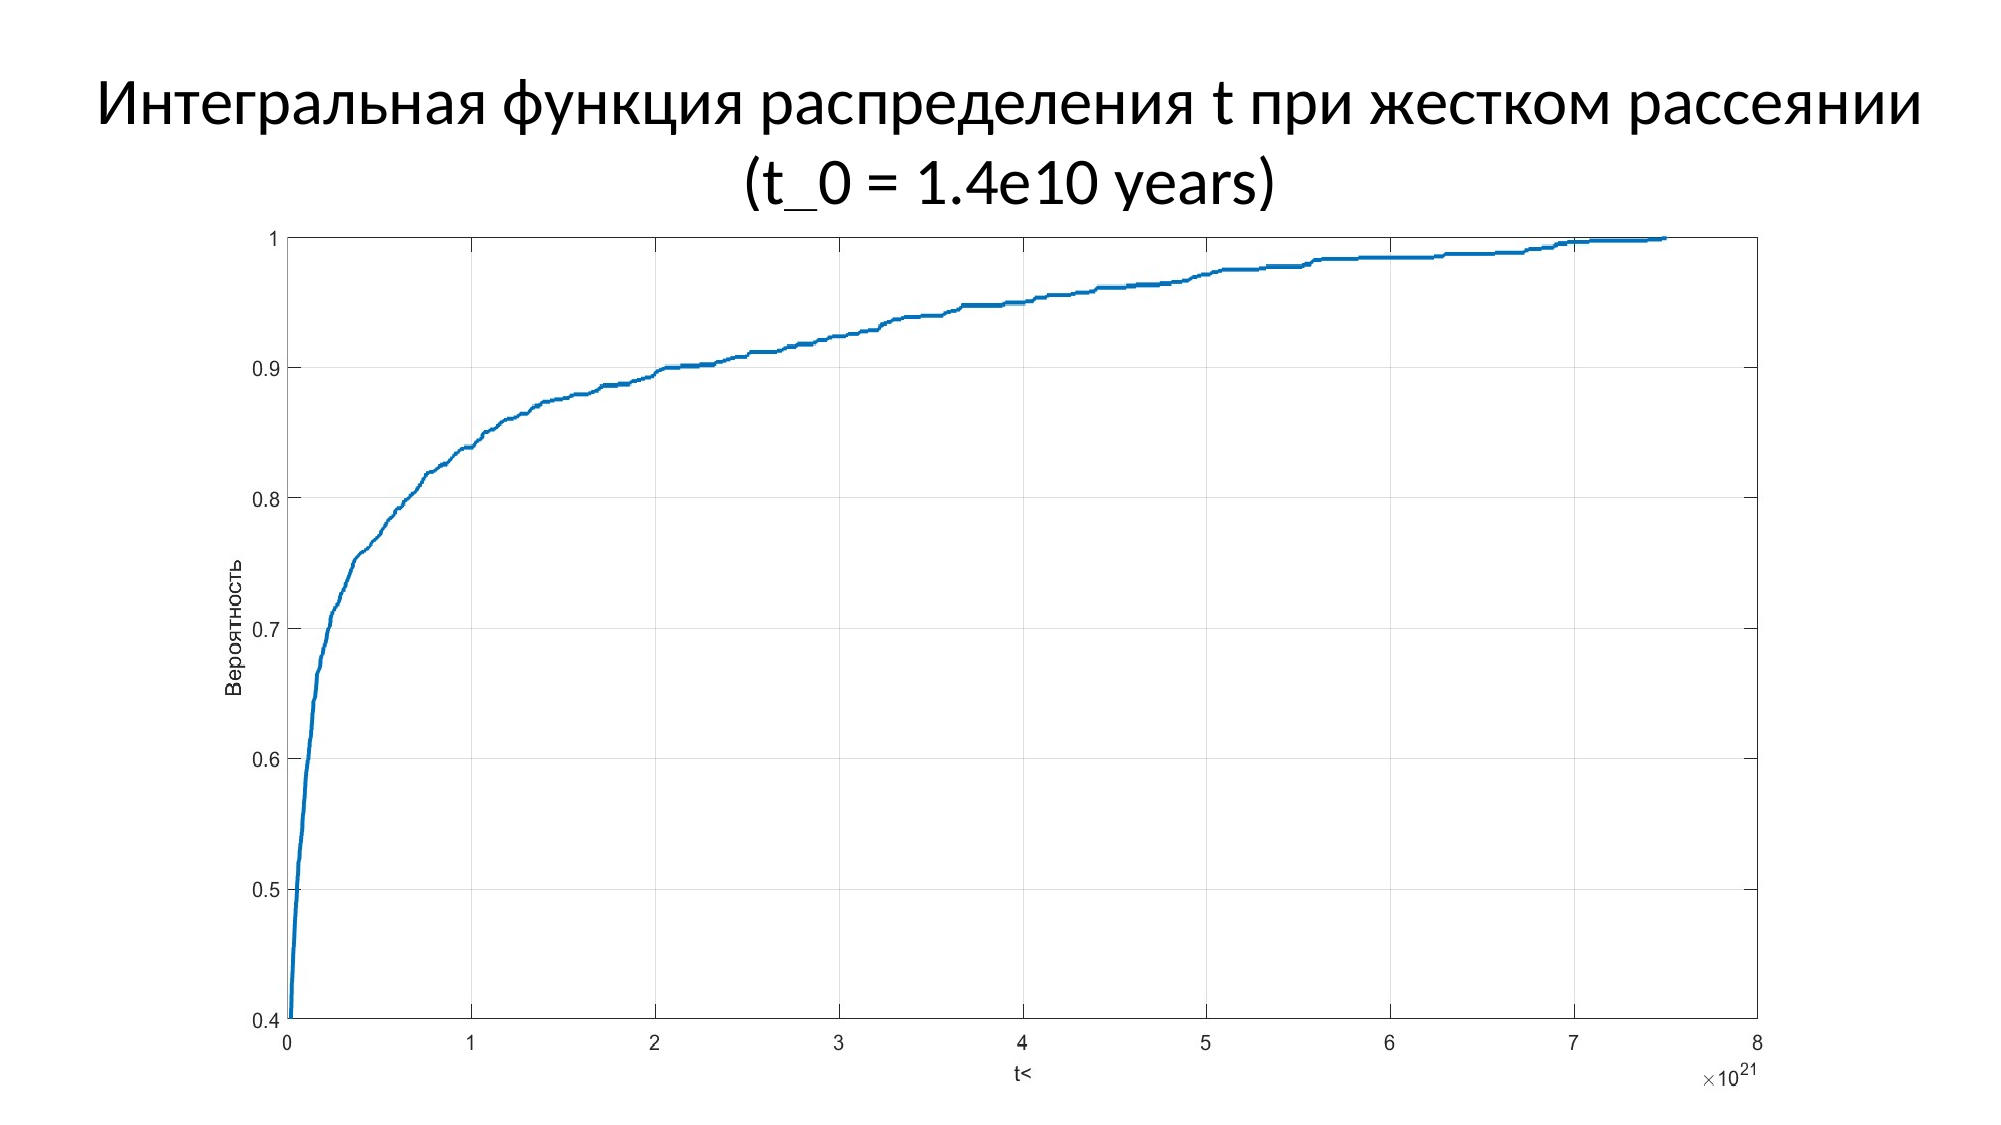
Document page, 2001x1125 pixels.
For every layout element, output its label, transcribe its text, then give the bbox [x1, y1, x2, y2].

text_box Интегральная функция распределения t при жестком рассеянии (t_0 = 1.4e10 years) [65, 50, 1956, 226]
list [40, 211, 1937, 1125]
